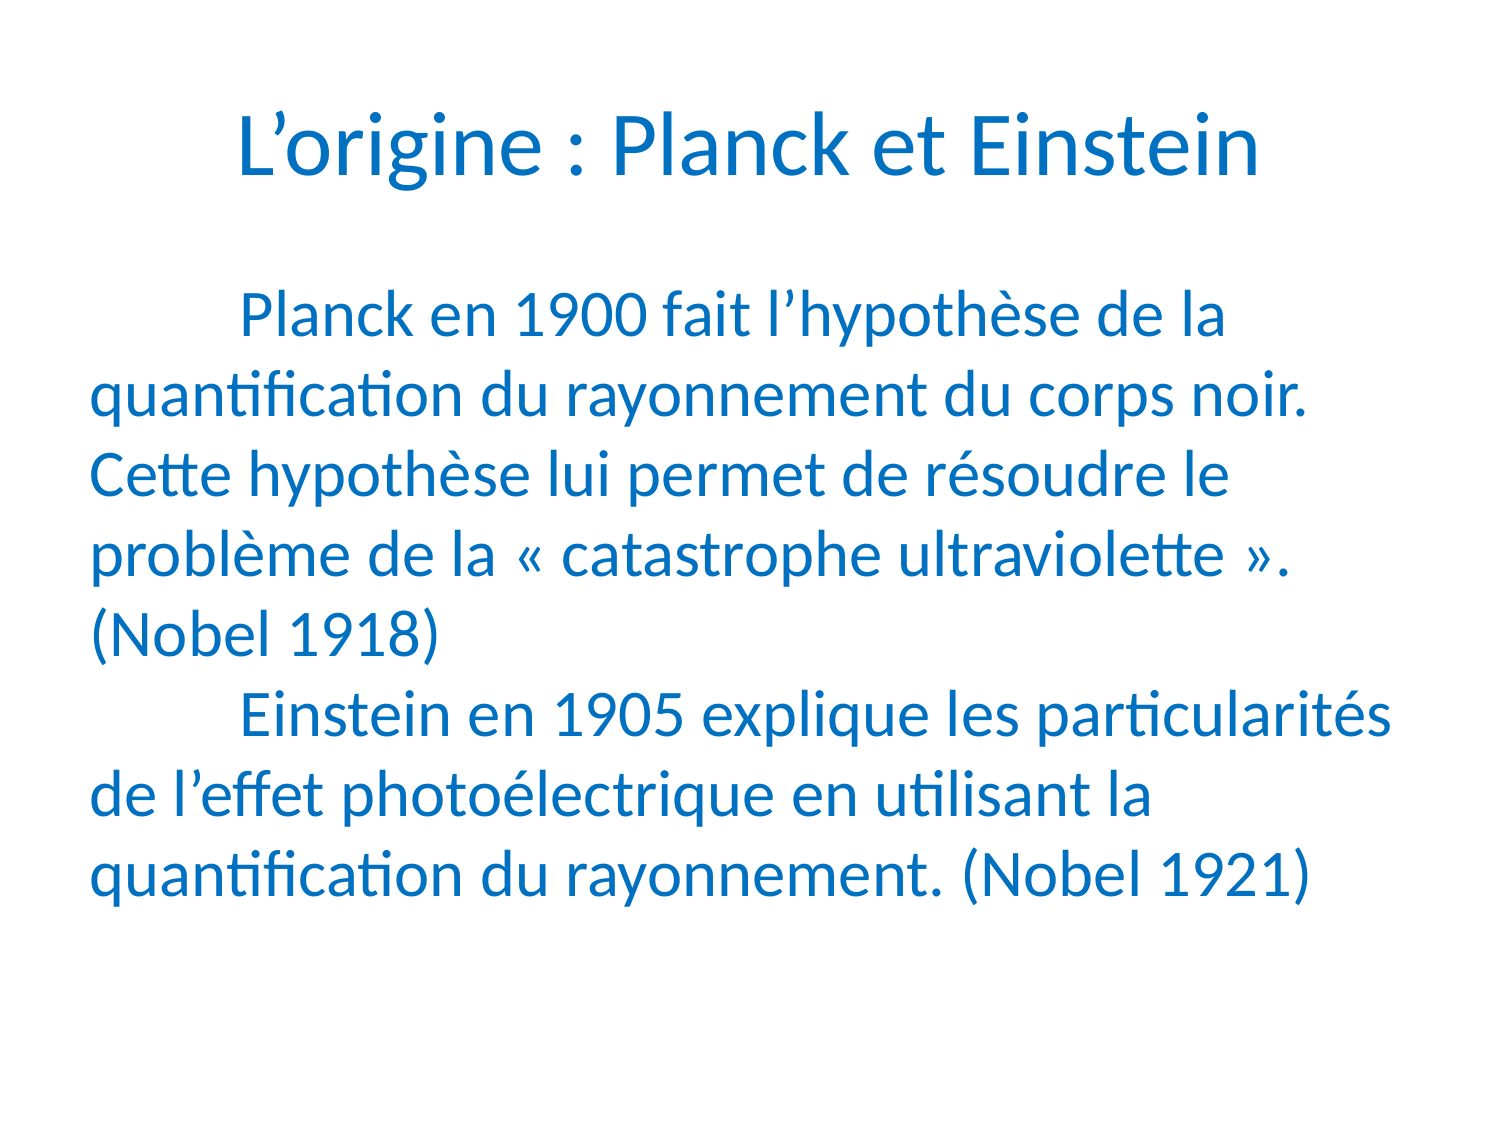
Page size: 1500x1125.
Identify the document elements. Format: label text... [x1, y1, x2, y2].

text_box L’origine : Planck et Einstein [75, 45, 1425, 233]
text_box Planck en 1900 fait l’hypothèse de la quantification du rayonnement du corps noir. Cette hypothèse lui permet de résoudre le problème de la « catastrophe ultraviolette ». (Nobel 1918) Einstein en 1905 explique les particularités de l’effet photoélectrique en utilisant la quantification du rayonnement. (Nobel 1921) [75, 262, 1425, 1005]
